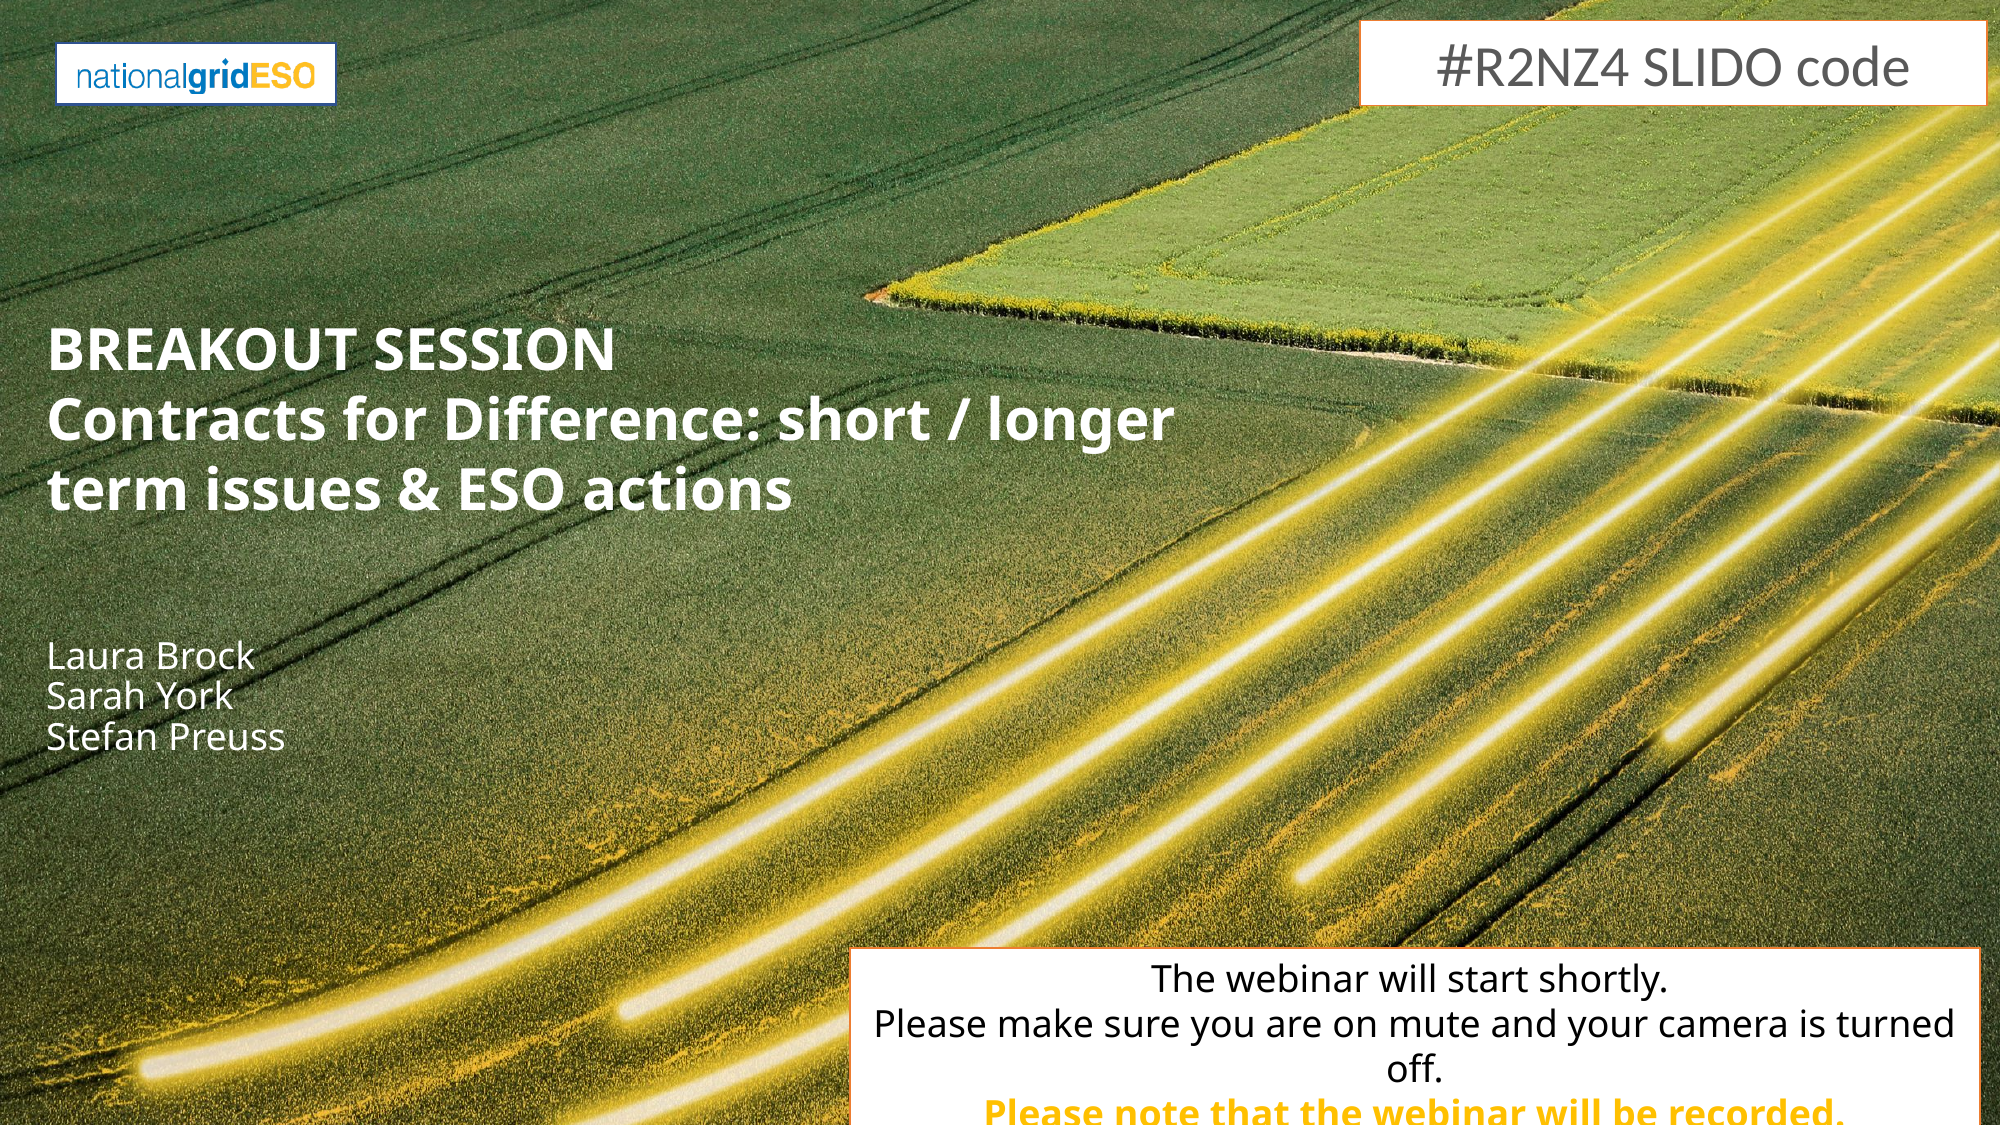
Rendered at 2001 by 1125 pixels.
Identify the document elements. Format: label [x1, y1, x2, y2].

text_box [56, 43, 336, 105]
picture [0, 0, 2000, 1125]
